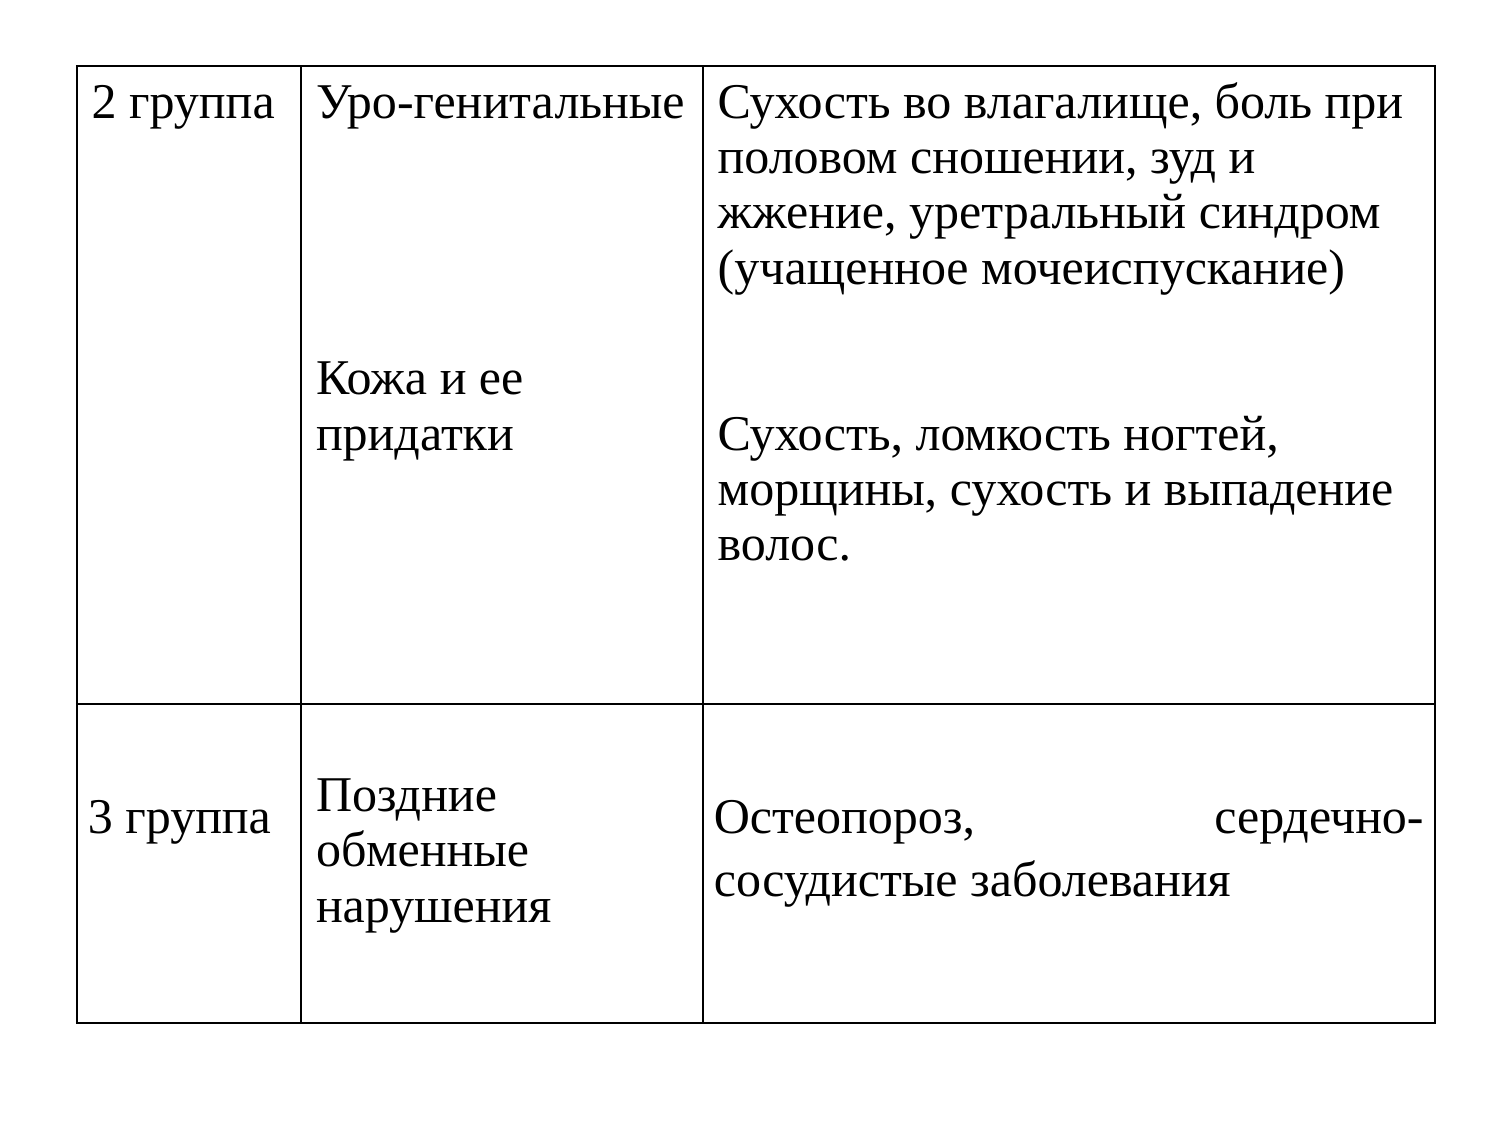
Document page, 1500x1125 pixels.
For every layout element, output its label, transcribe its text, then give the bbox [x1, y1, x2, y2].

table_header Сухость во влагалище, боль при половом сношении, зуд и жжение, уретральный синдром (учащенное мочеиспускание) Сухость, ломкость ногтей, морщины, сухость и выпадение волос. [704, 67, 1434, 703]
table_cell Поздние обменные нарушения [302, 705, 702, 1022]
table_cell 3 группа [78, 705, 300, 1022]
table_header Уро-генитальные Кожа и ее придатки [302, 67, 702, 703]
table_header 2 группа [78, 67, 300, 703]
table_cell Остеопороз, сердечно-сосудистые заболевания [704, 705, 1434, 1022]
